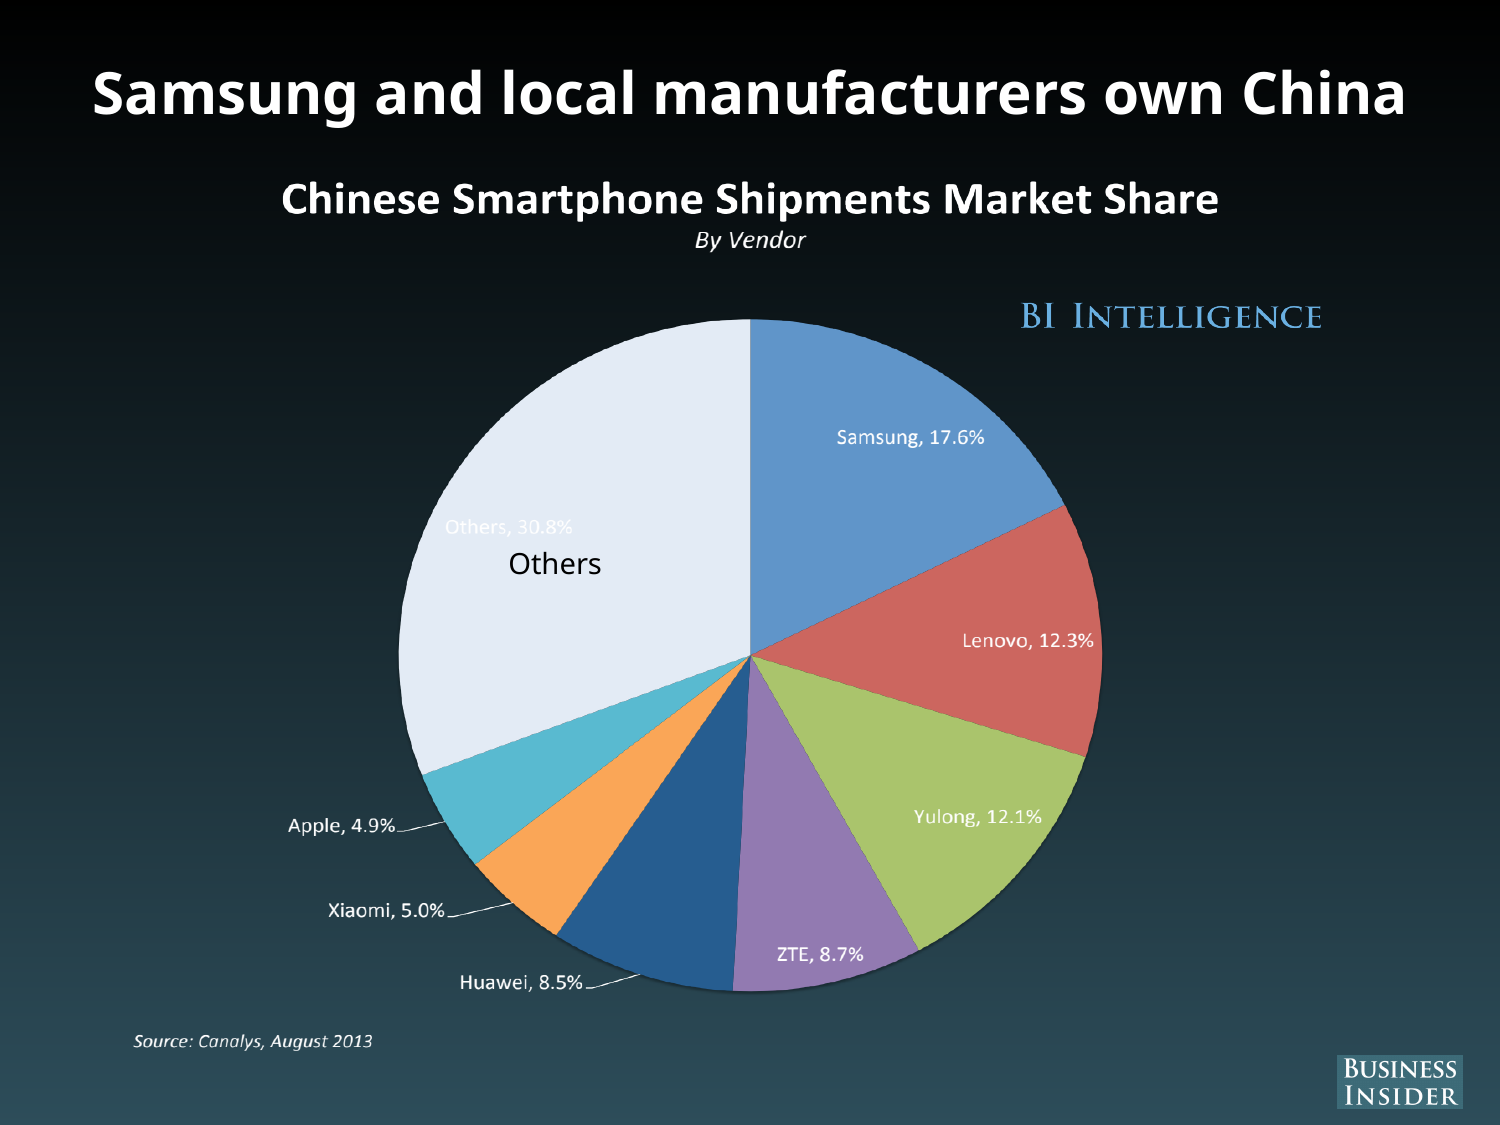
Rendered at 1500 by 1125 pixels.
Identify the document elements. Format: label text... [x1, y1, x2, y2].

picture [122, 156, 1377, 1054]
text_box Samsung and local manufacturers own China [78, 48, 1423, 134]
